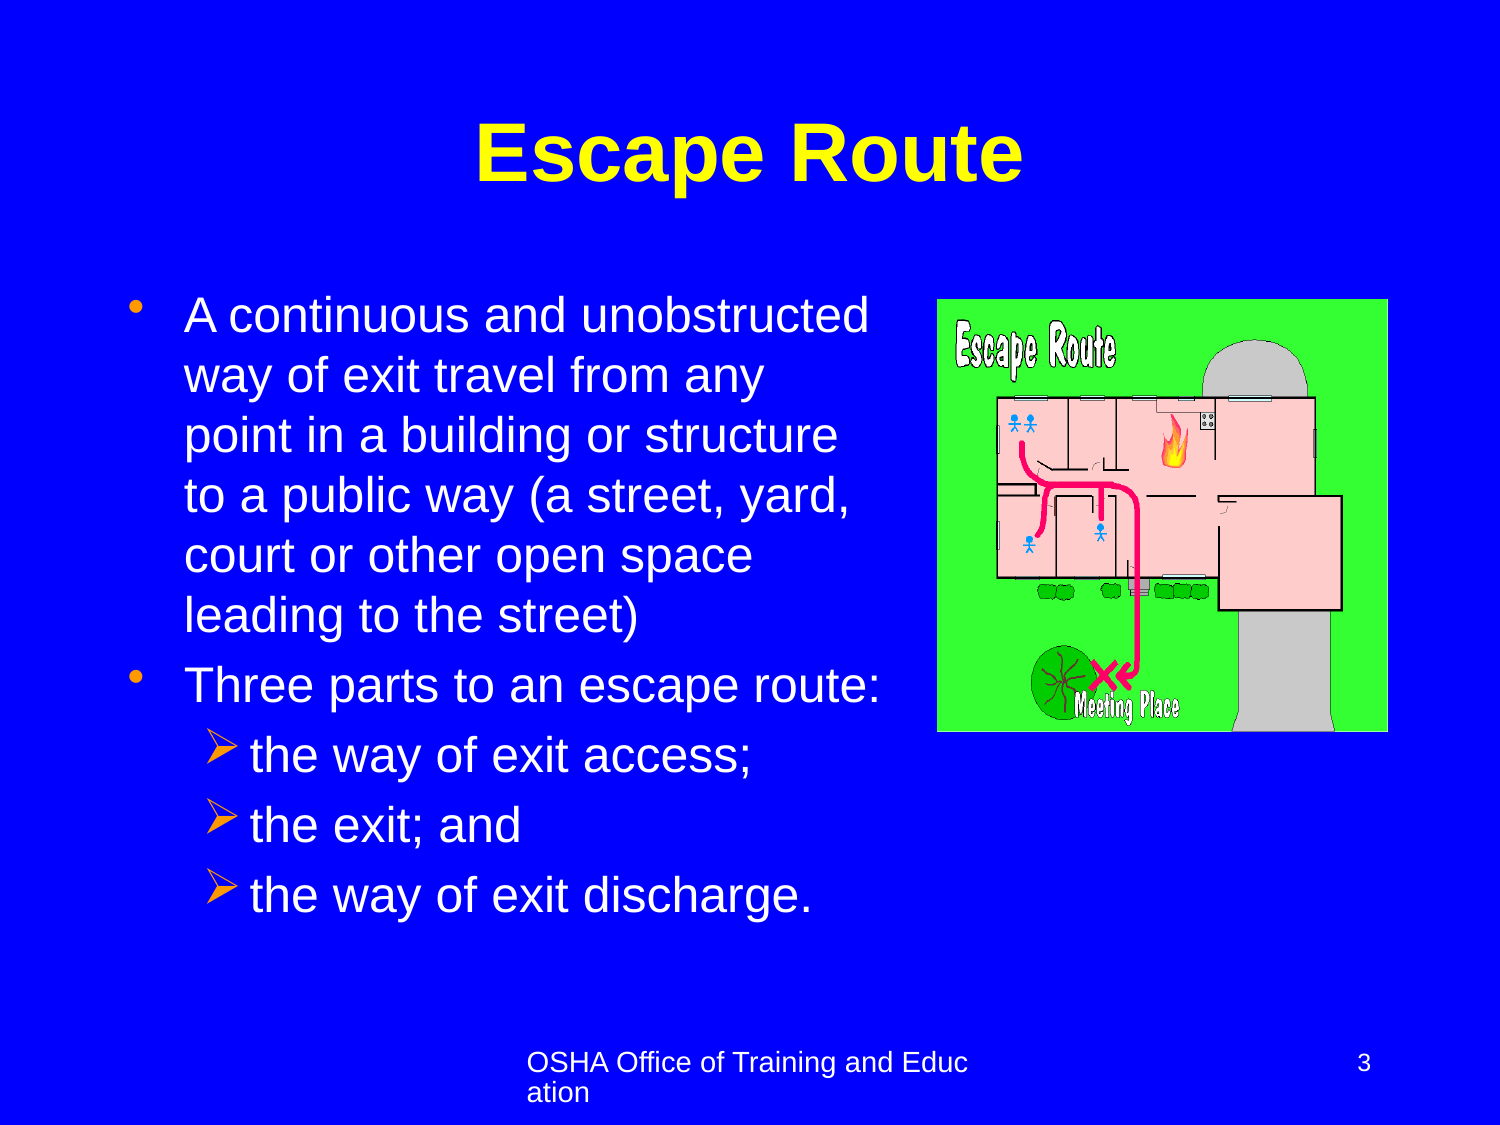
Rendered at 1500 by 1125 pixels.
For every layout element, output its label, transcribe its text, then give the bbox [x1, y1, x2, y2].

list A continuous and unobstructed way of exit travel from any point in a building or structure to a public way (a street, yard, court or other open space leading to the street) Three parts to an escape route: the way of exit access; the exit; and the way of exit discharge. [112, 275, 900, 950]
slide_number 3 [1079, 1022, 1387, 1100]
picture [937, 299, 1388, 732]
title Escape Route [112, 54, 1388, 242]
footer OSHA Office of Training and Education [511, 1022, 989, 1100]
